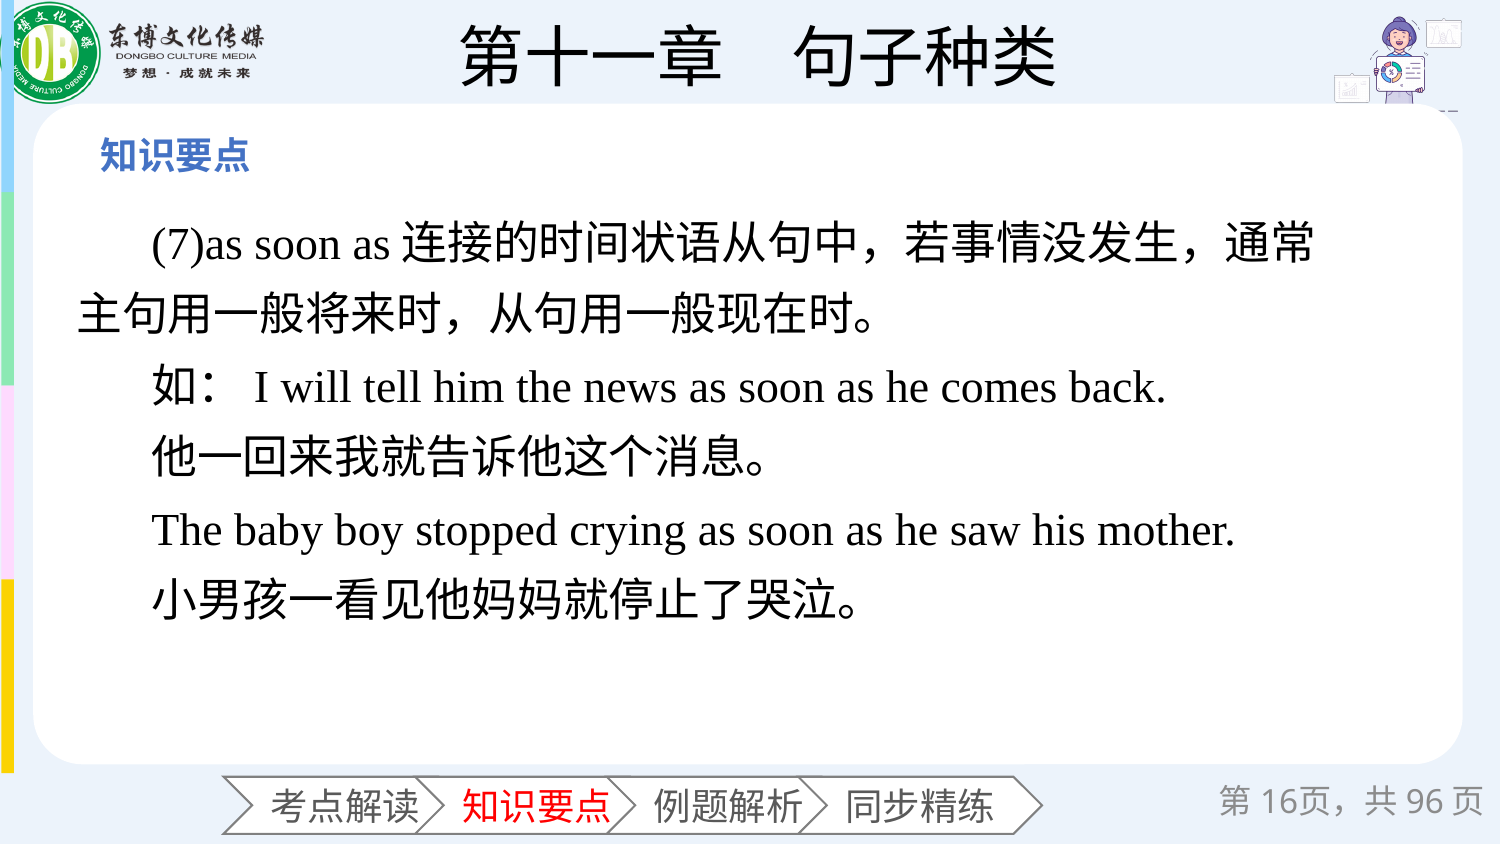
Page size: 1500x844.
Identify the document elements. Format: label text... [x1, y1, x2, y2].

picture [1312, 0, 1487, 131]
slide_number 第页，共96页 [1195, 780, 1500, 826]
text_box (7)as soon as连接的时间状语从句中，若事情没发生，通常主句用一般将来时，从句用一般现在时。 如：I will tell him the news as soon as he comes back. 他一回来我就告诉他这个消息。 The baby boy stopped crying as soon as he saw his mother. 小男孩一看见他妈妈就停止了哭泣。 [61, 189, 1375, 637]
picture [14, 1, 265, 104]
